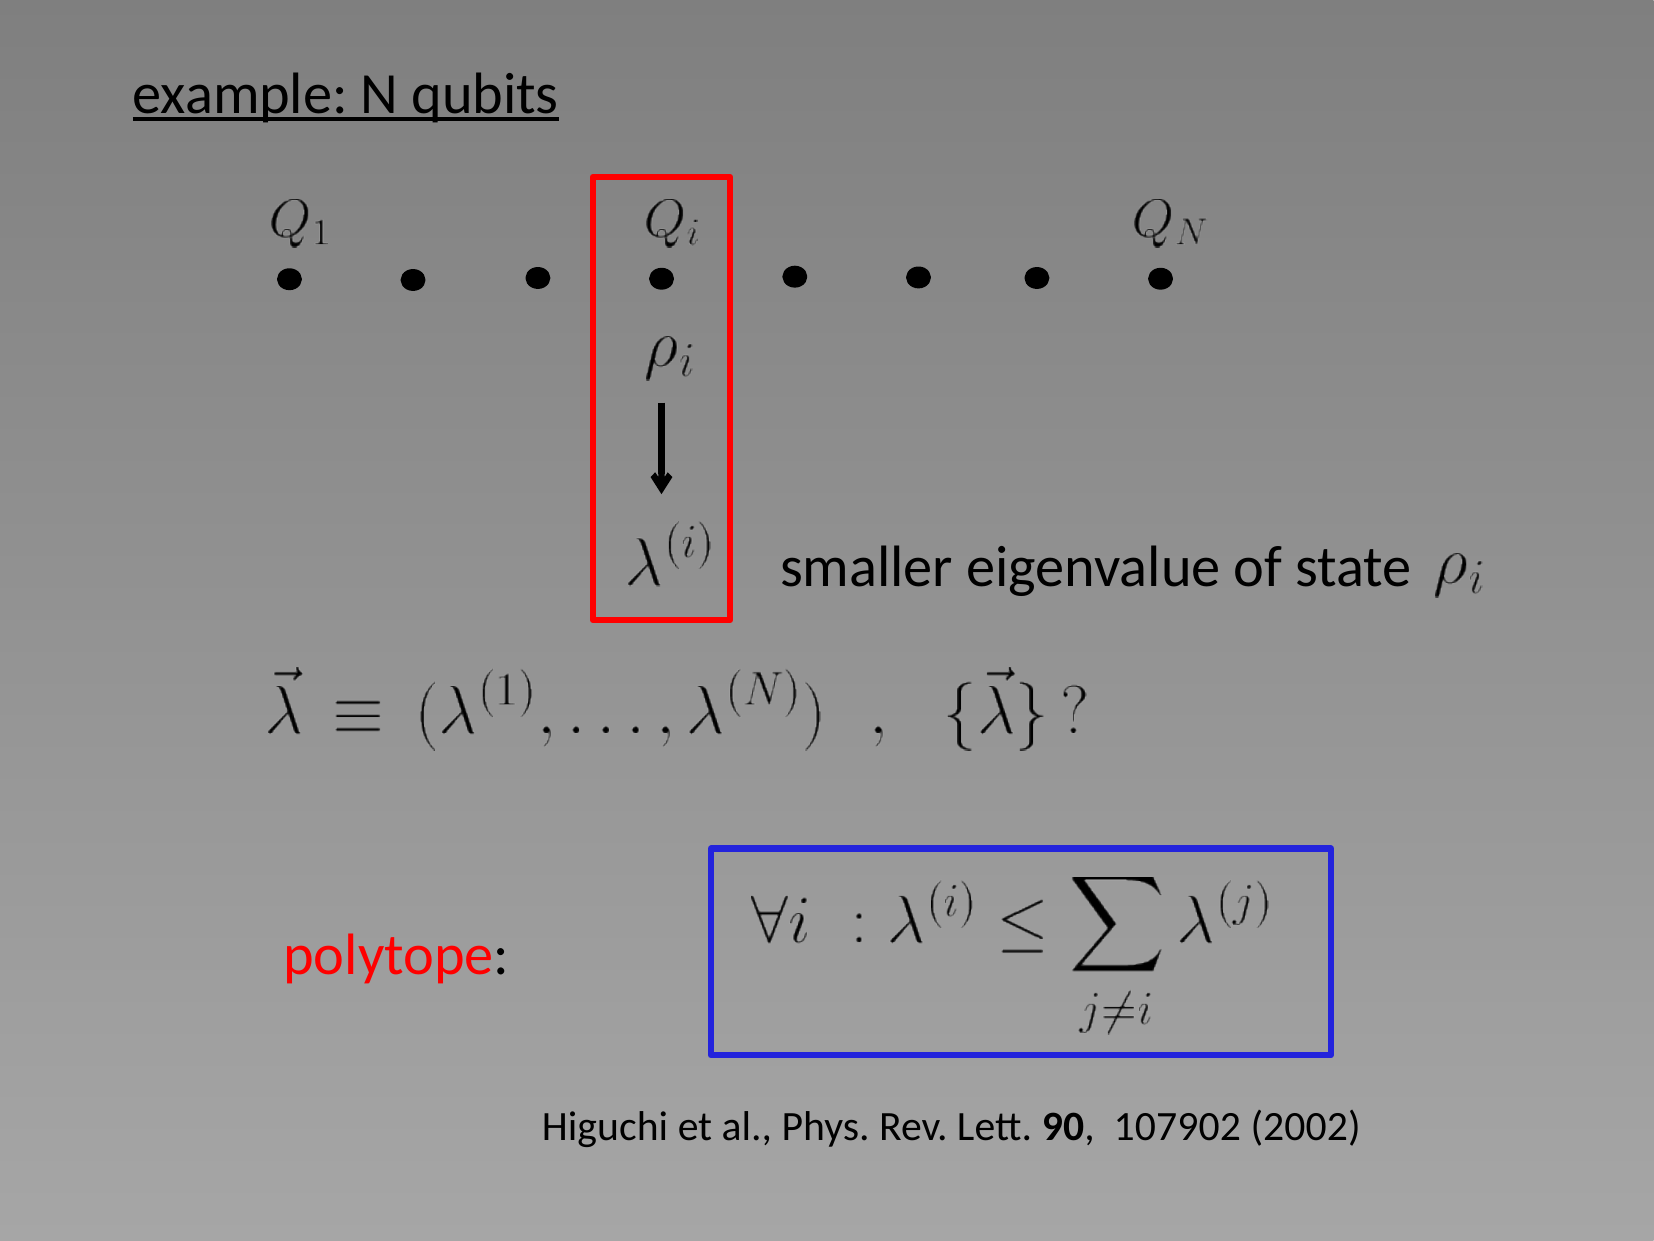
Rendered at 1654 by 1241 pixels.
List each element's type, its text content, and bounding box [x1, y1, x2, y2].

picture [627, 520, 712, 587]
text_box smaller eigenvalue of state [765, 521, 1556, 606]
picture [645, 336, 694, 381]
text_box Higuchi et al., Phys. Rev. Lett. 90, 107902 (2002) [396, 1066, 1507, 1156]
text_box [400, 269, 426, 291]
text_box example: N qubits [118, 47, 756, 133]
picture [268, 666, 821, 751]
text_box [525, 267, 551, 289]
picture [873, 666, 1087, 751]
picture [1434, 553, 1483, 598]
text_box [1024, 267, 1050, 289]
text_box [906, 266, 931, 289]
text_box [277, 268, 302, 291]
text_box [782, 265, 808, 288]
text_box [1148, 267, 1173, 290]
text_box [710, 848, 1331, 1056]
text_box polytope: [268, 908, 593, 994]
picture [751, 876, 1269, 1036]
text_box [592, 176, 731, 621]
picture [645, 199, 698, 249]
picture [1133, 199, 1208, 249]
picture [271, 199, 329, 249]
